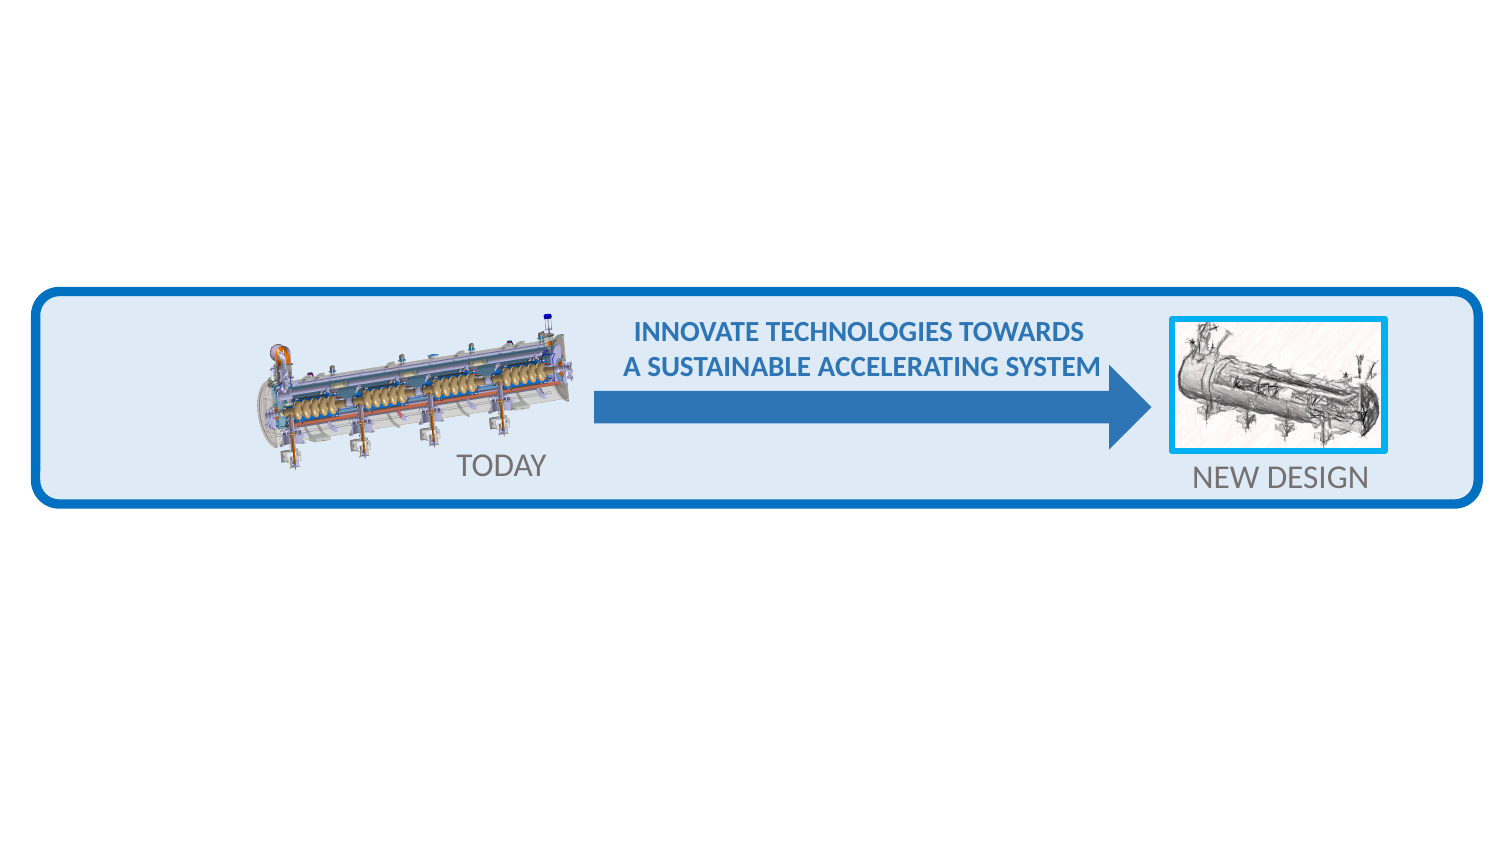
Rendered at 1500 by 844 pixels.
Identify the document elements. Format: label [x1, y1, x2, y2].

picture [255, 312, 575, 471]
picture [1176, 323, 1380, 447]
text_box [35, 79, 1479, 505]
